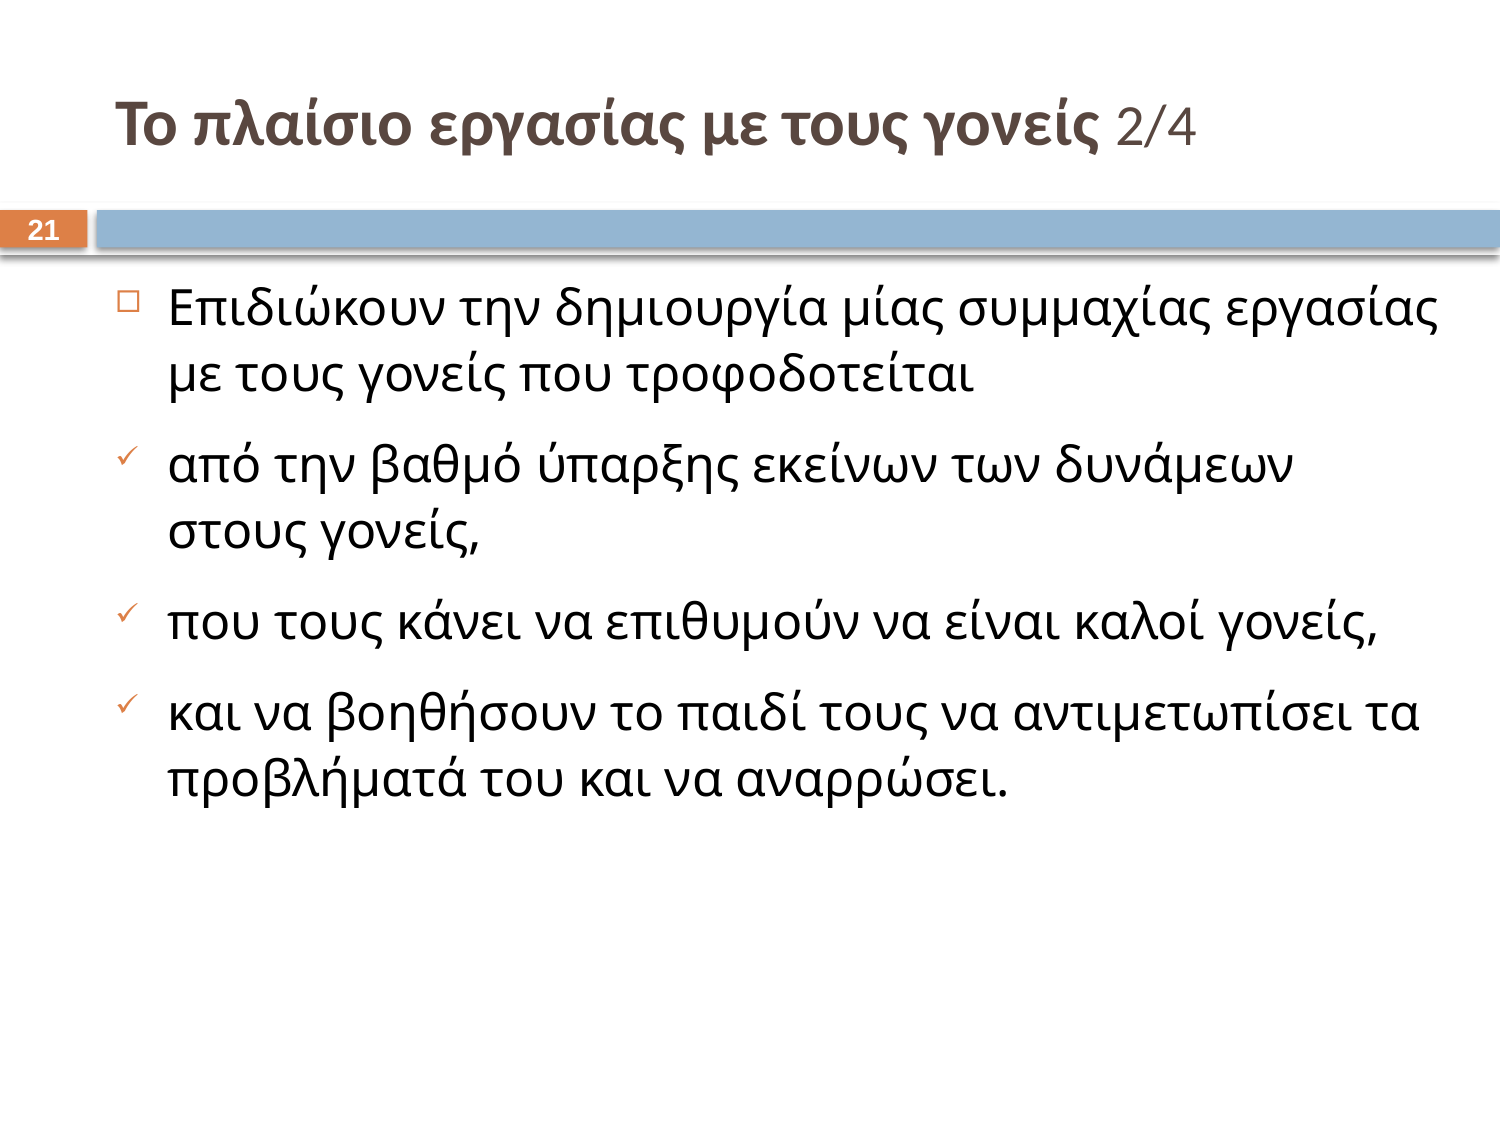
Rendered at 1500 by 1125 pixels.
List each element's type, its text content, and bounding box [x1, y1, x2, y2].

title Το πλαίσιο εργασίας με τους γονείς 2/4 [100, 37, 1438, 200]
list Επιδιώκουν την δημιουργία μίας συμμαχίας εργασίας με τους γονείς που τροφοδοτείται από την βαθμό ύπαρξης εκείνων των δυνάμεων στους γονείς, που τους κάνει να επιθυμούν να είναι καλοί γονείς, και να βοηθήσουν το παιδί τους να αντιμετωπίσει τα προβλήματά του και να αναρρώσει. [100, 262, 1459, 1000]
slide_number 20 [0, 208, 88, 249]
